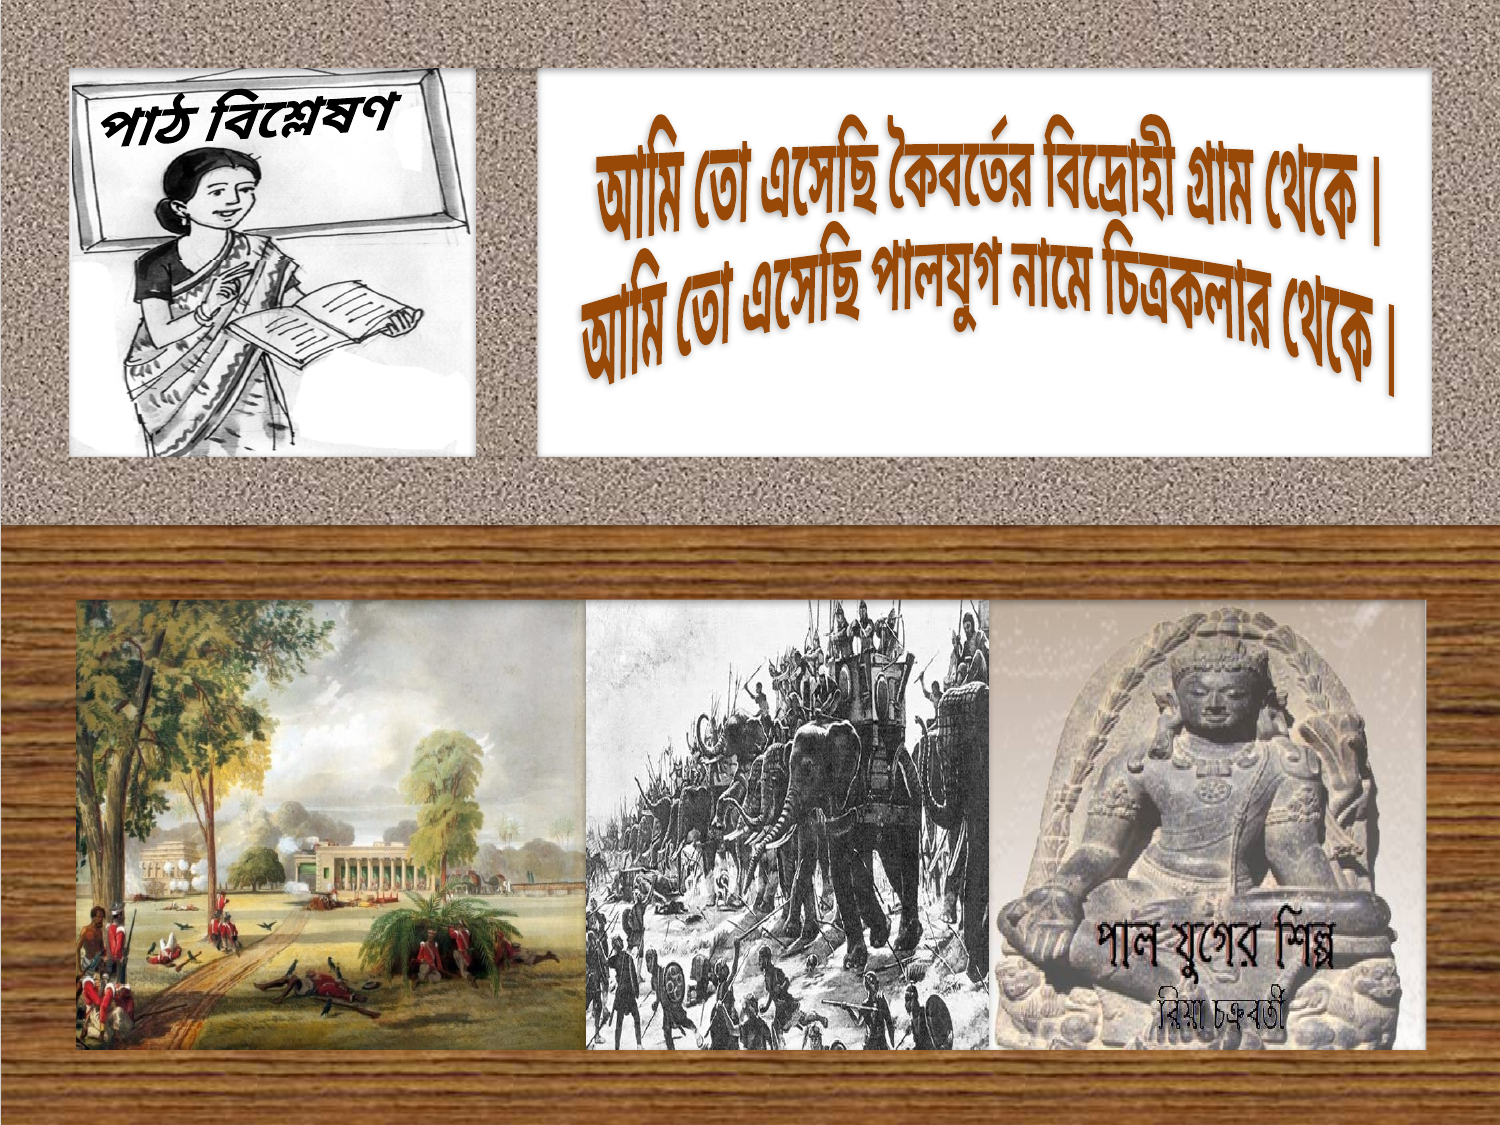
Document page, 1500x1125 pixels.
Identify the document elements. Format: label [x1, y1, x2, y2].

text_box [0, 0, 1500, 1125]
